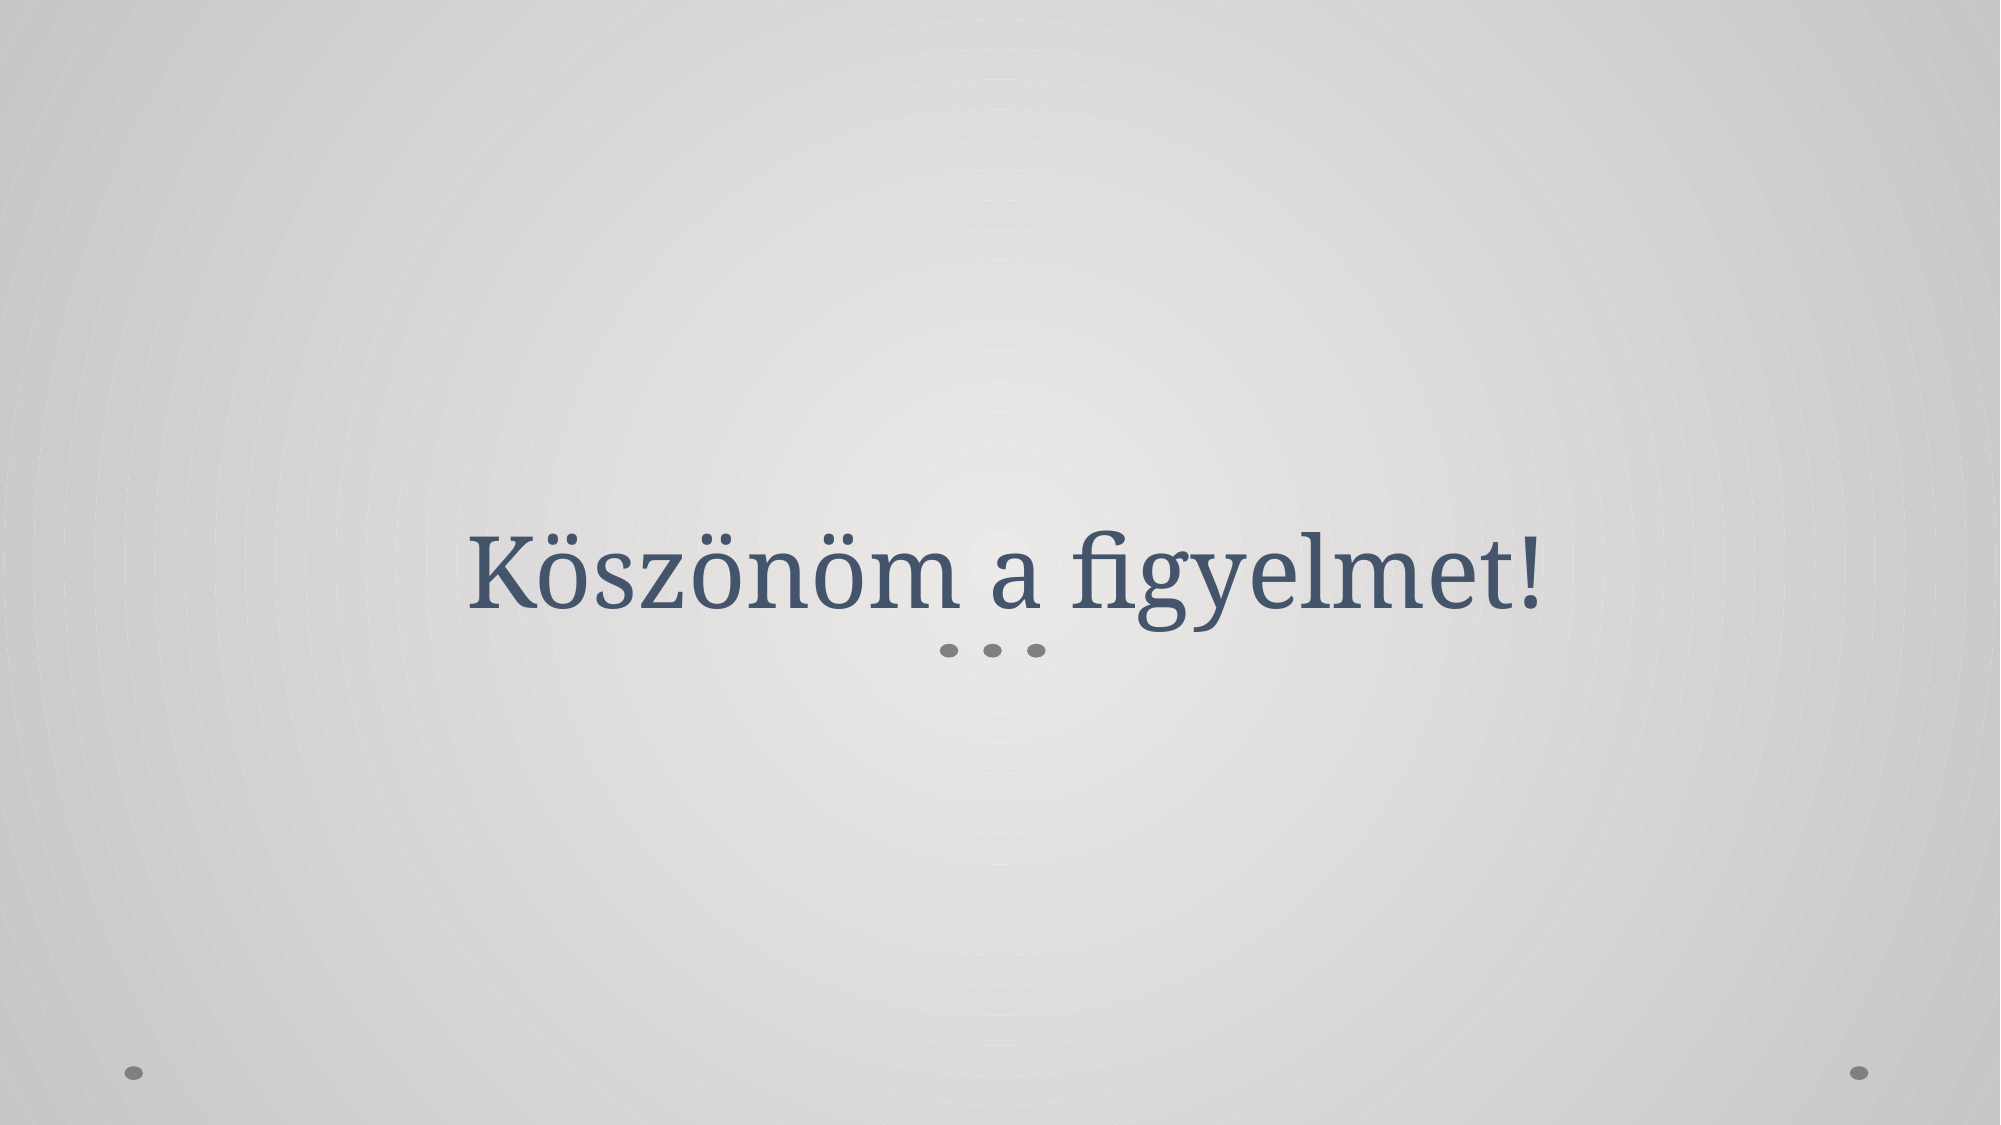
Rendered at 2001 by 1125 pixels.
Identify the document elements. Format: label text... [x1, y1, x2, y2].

title Köszönöm a figyelmet! [157, 224, 1858, 636]
